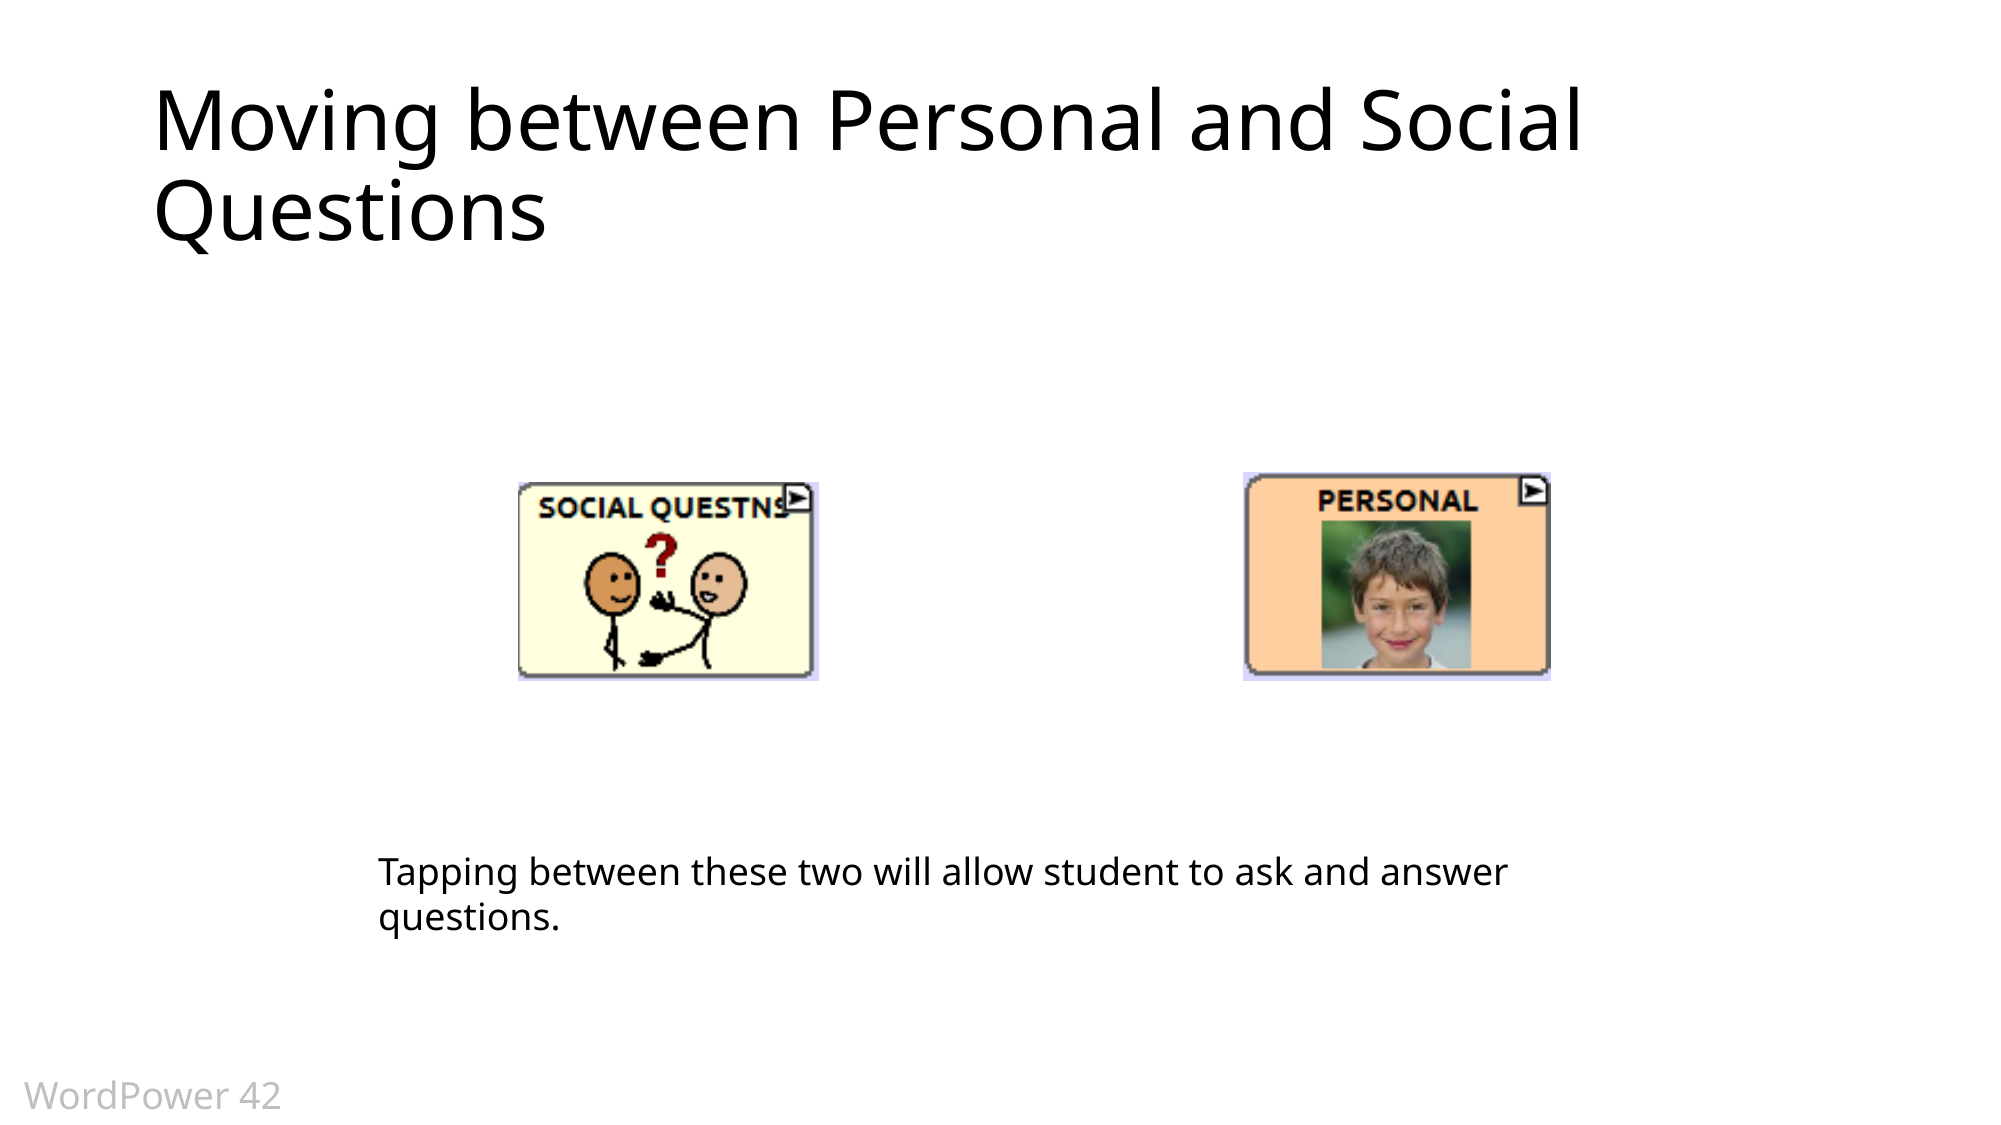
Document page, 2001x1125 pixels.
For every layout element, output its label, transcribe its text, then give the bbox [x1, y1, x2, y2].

text_box WordPower 42 [9, 1064, 352, 1125]
picture [518, 482, 819, 681]
title Moving between Personal and Social Questions [137, 59, 1863, 278]
picture [1243, 472, 1551, 681]
text_box Tapping between these two will allow student to ask and answer questions. [363, 840, 1680, 946]
